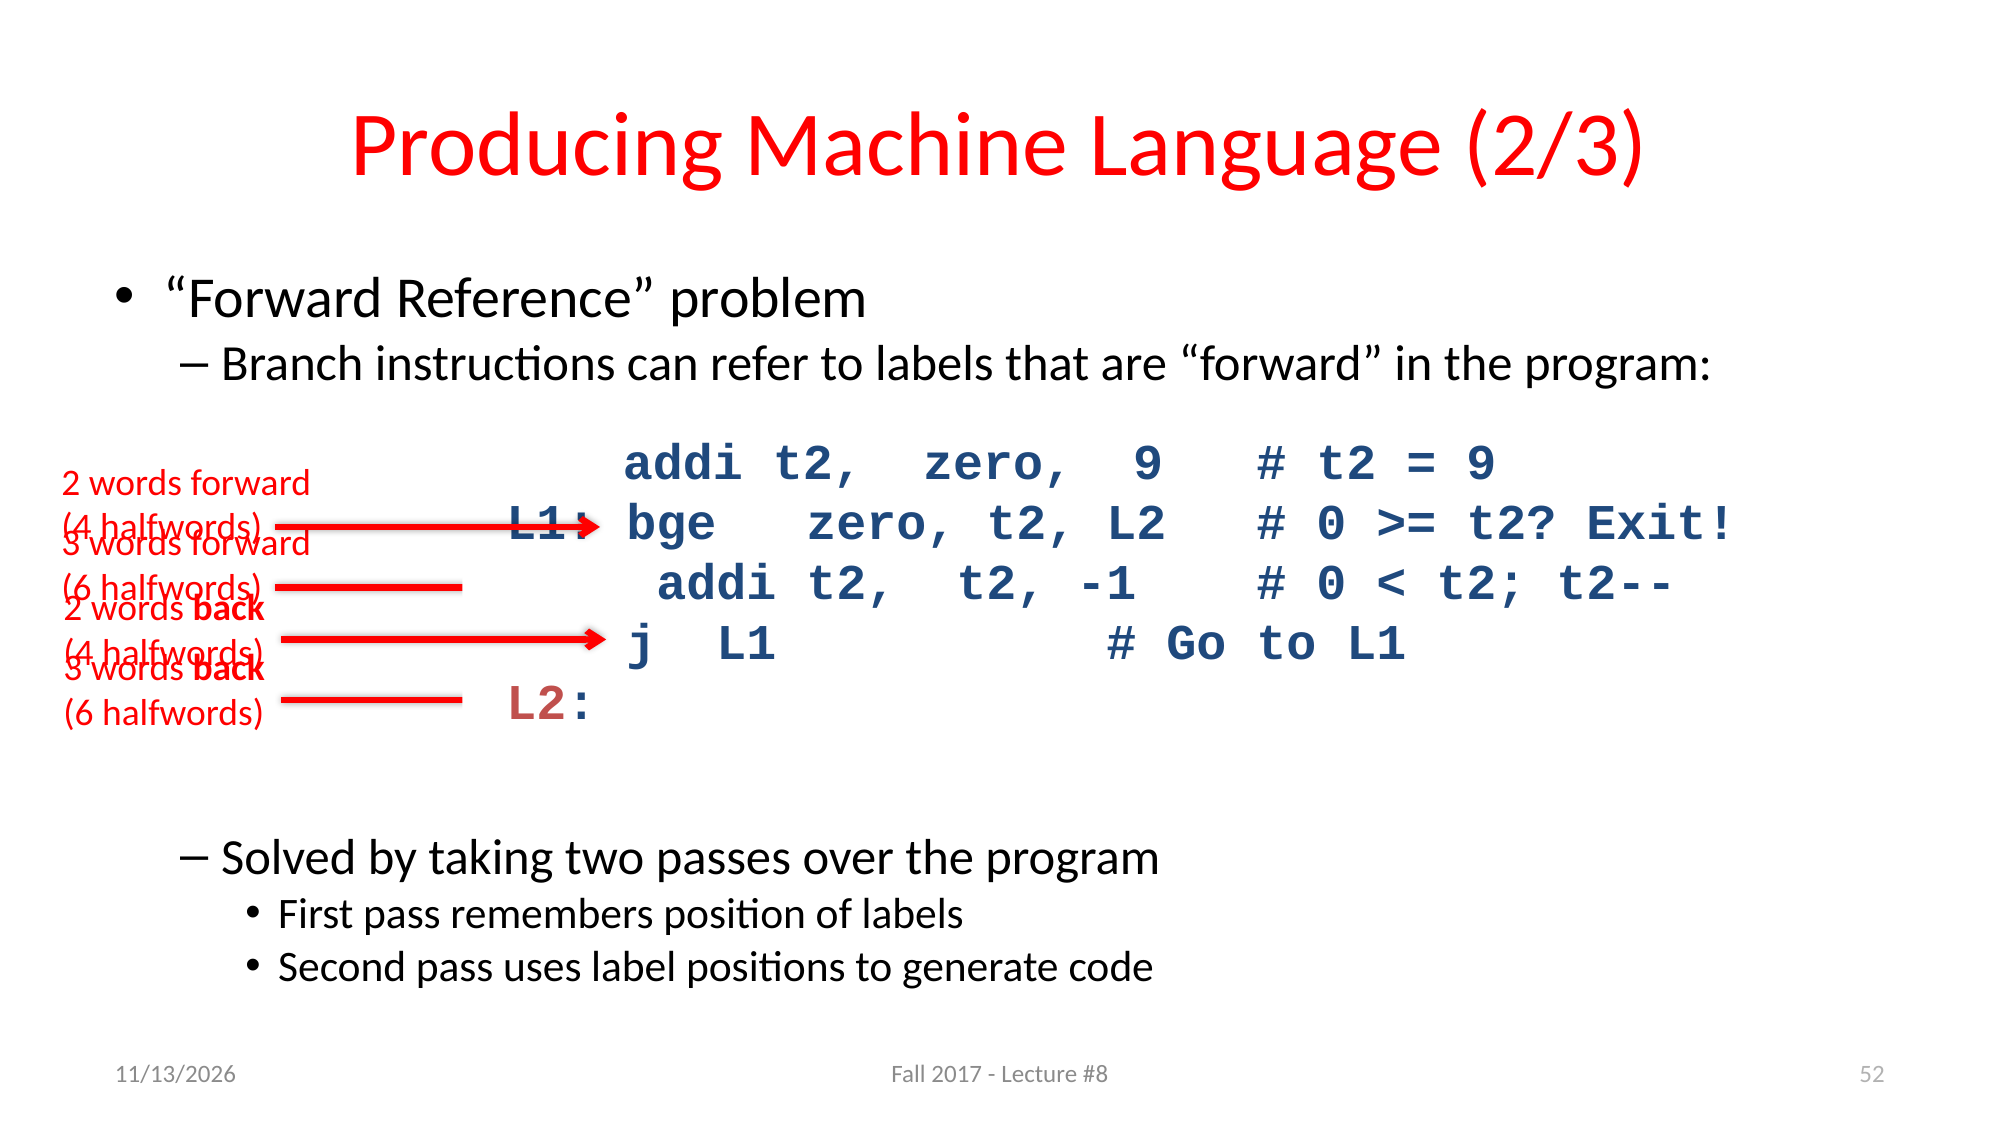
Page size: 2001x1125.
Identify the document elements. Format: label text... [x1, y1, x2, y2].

text_box 9/19/17 [99, 1042, 450, 1103]
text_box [45, 449, 607, 682]
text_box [45, 688, 607, 742]
slide_number 52 [1433, 1042, 1900, 1103]
text_box Fall 2017 - Lecture #8 [762, 1042, 1238, 1103]
title Producing Machine Language (2/3) [99, 45, 1900, 233]
list “Forward Reference” problem Branch instructions can refer to labels that are “forward” in the program: Solved by taking two passes over the program First pass remembers position of labels Second pass uses label positions to generate code [99, 750, 1900, 1005]
list “Forward Reference” problem Branch instructions can refer to labels that are “forward” in the program: Solved by taking two passes over the program First pass remembers position of labels Second pass uses label positions to generate code [99, 262, 1900, 448]
text_box addi t2, zero, 9 # t2 = 9 L1: bge zero, t2, L2 # 0 >= t2? Exit! addi t2, t2, -1 # 0 < t2; t2-- j L1 # Go to L1 L2: [462, 424, 1975, 794]
